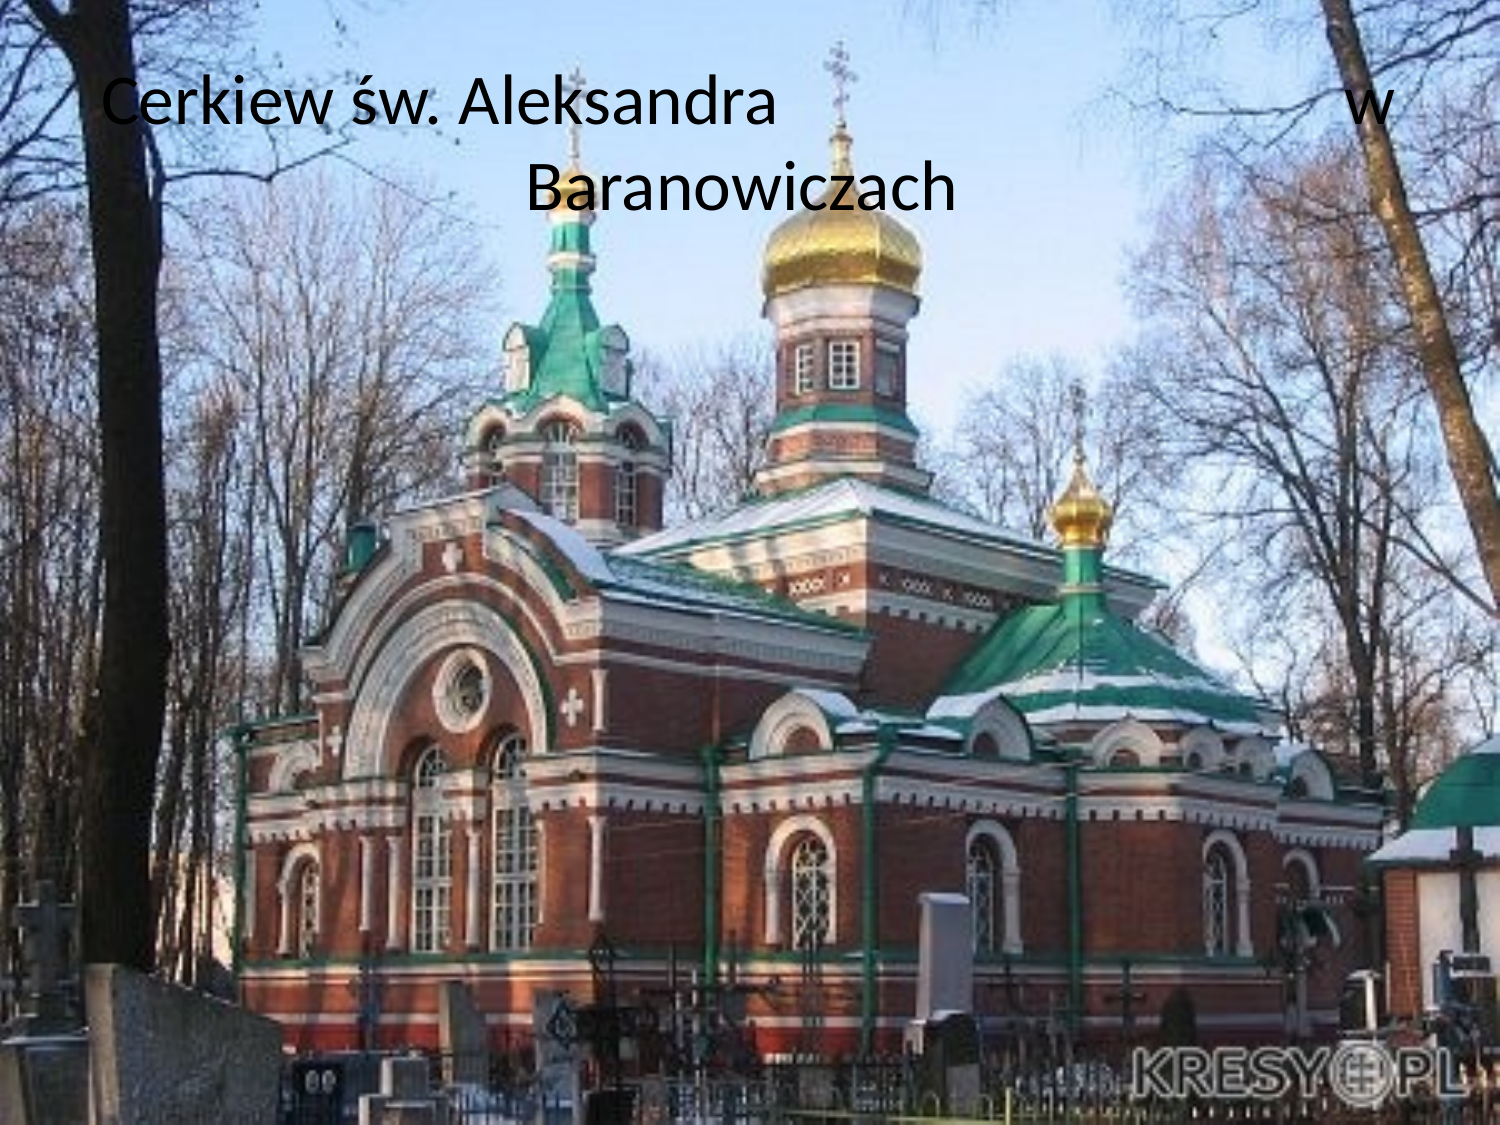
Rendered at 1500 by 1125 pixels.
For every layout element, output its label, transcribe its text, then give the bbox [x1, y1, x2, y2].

picture [0, 0, 1500, 1125]
title Cerkiew św. Aleksandra w Baranowiczach [75, 45, 1425, 233]
